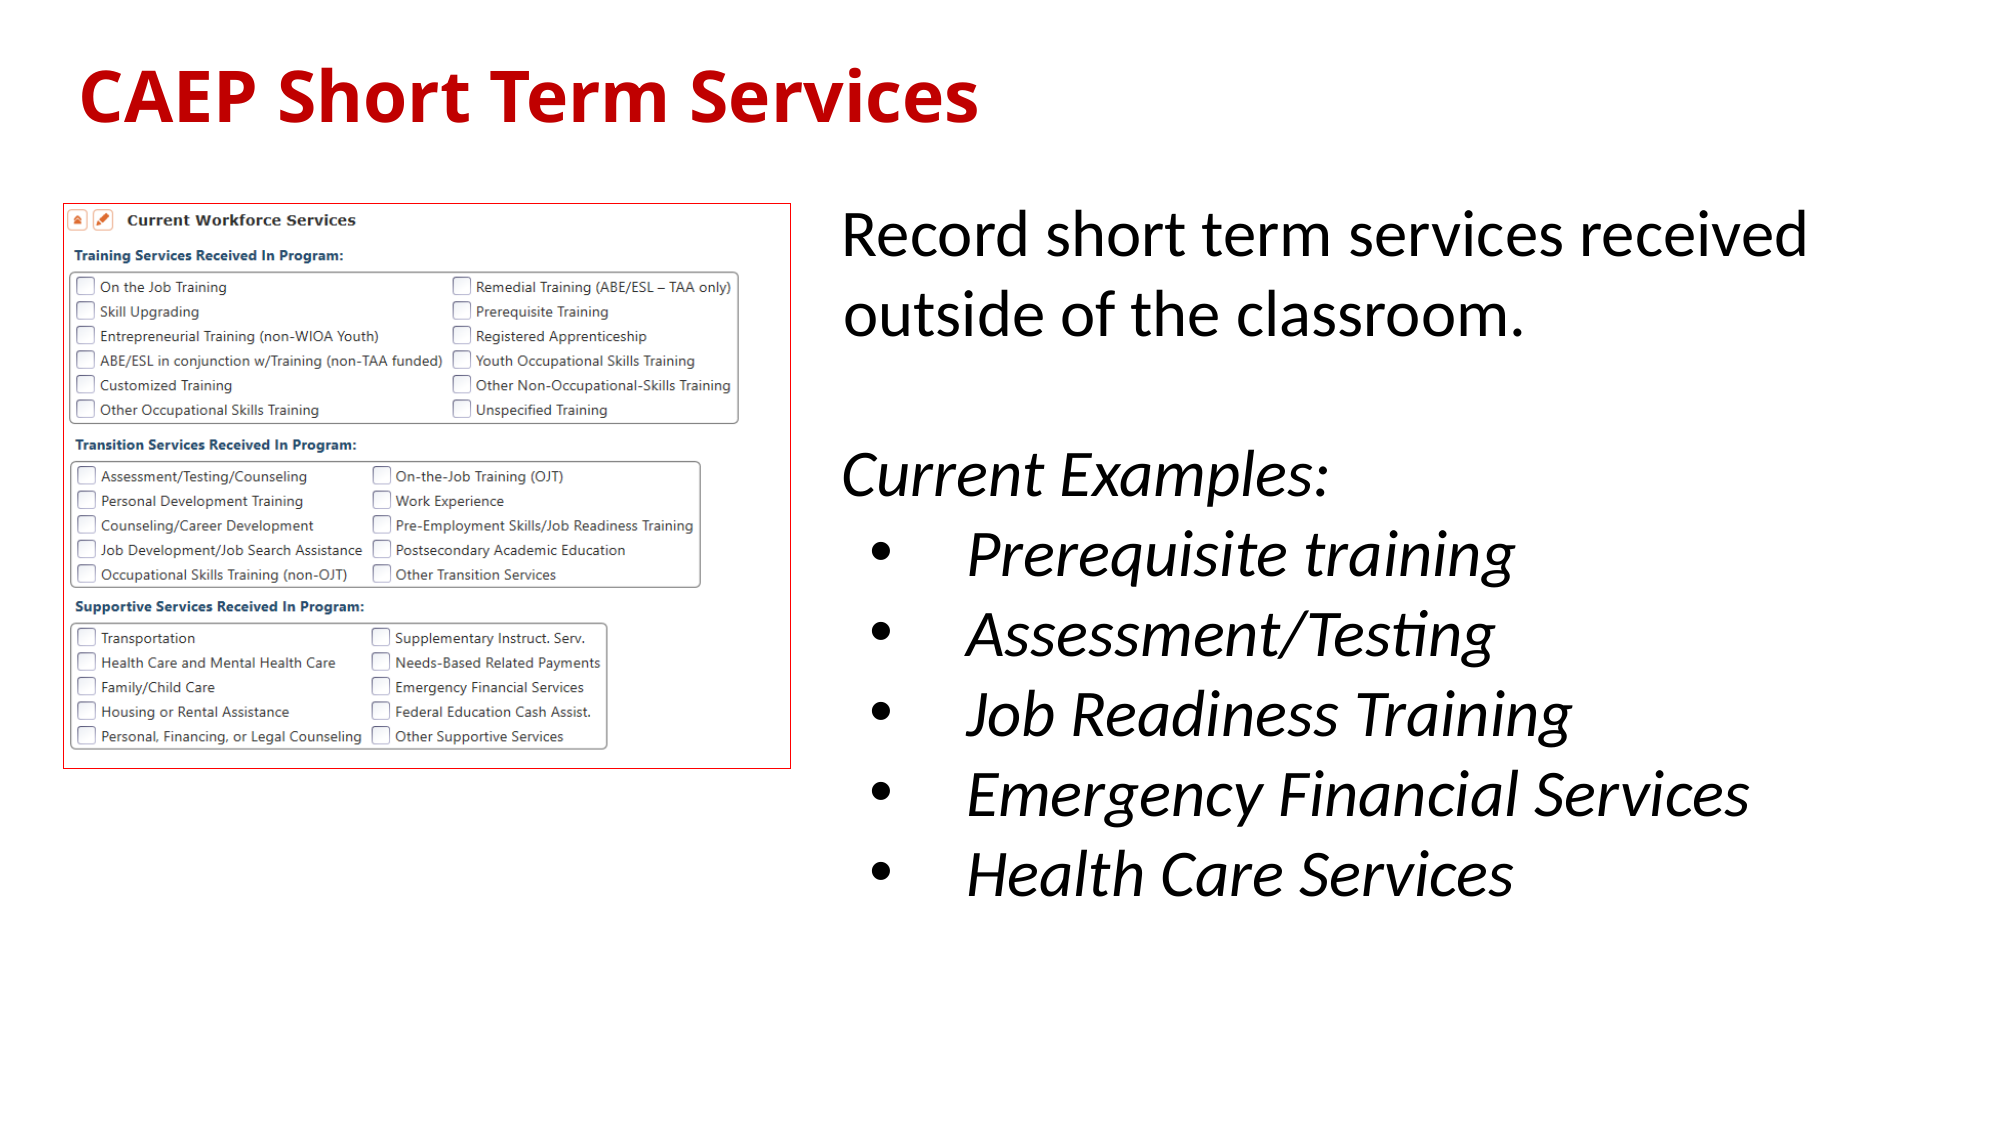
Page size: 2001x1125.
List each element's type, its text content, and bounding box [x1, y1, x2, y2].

text_box Record short term services received outside of the classroom. Current Examples: Prerequisite training Assessment/Testing Job Readiness Training Emergency Financial Services Health Care Services [827, 182, 1916, 918]
picture [63, 203, 791, 769]
title CAEP Short Term Services [63, 52, 1789, 146]
